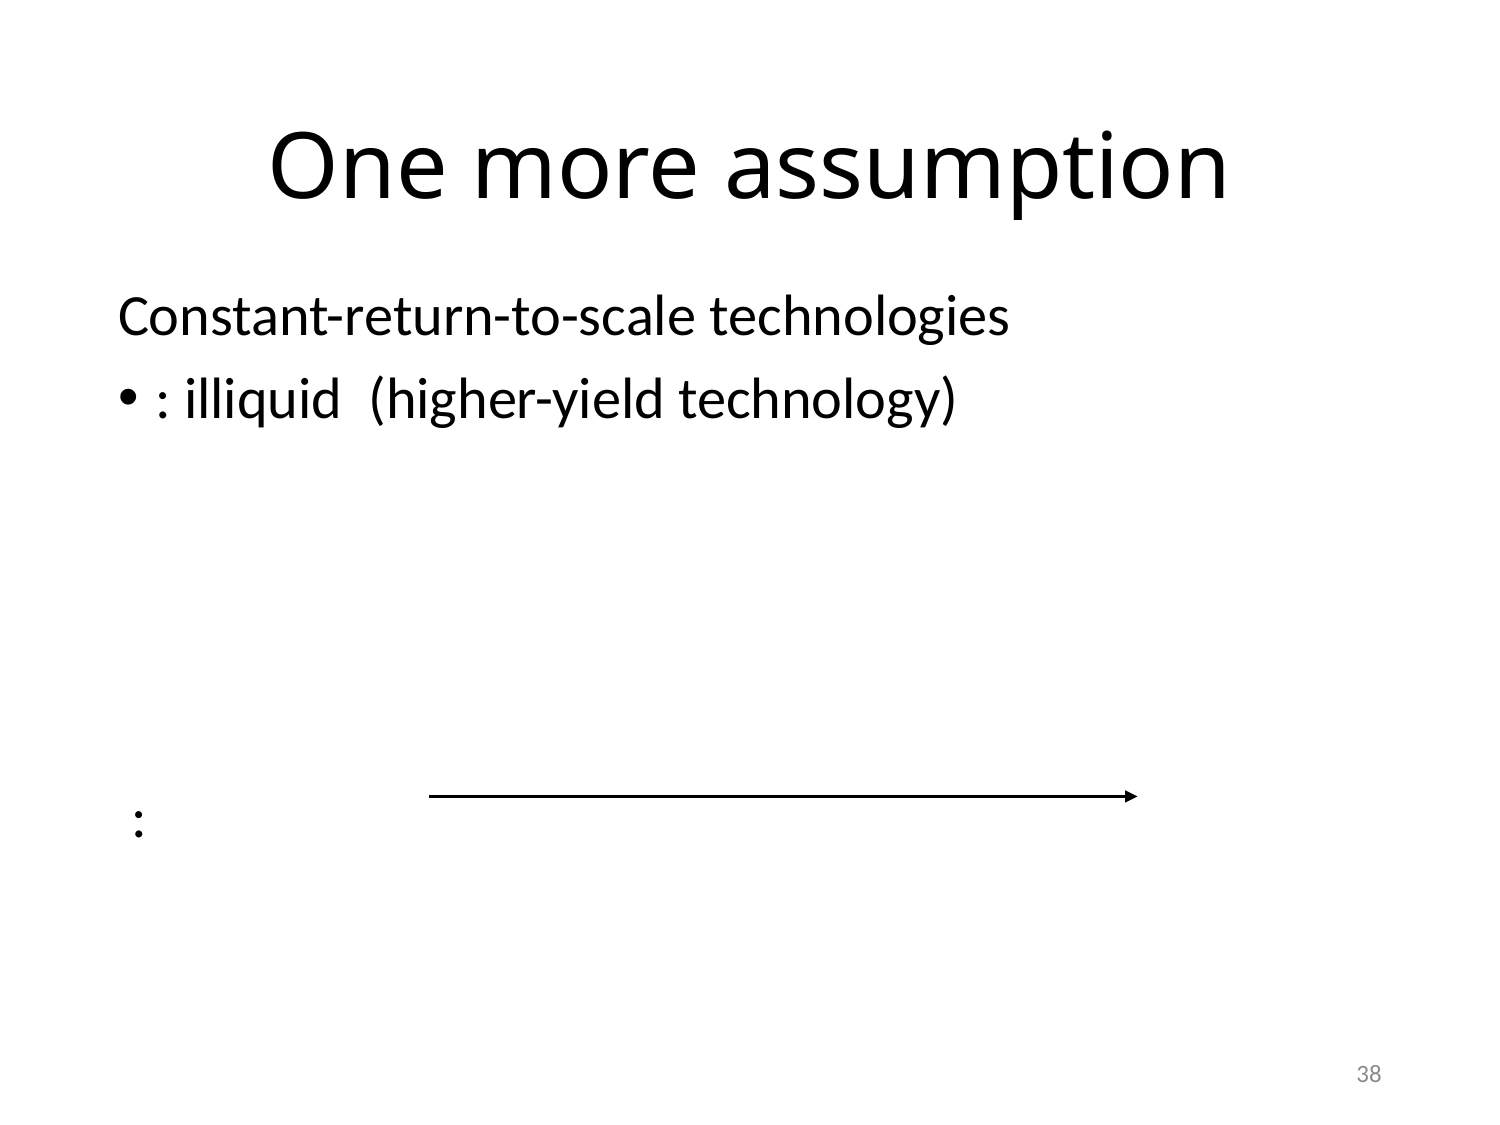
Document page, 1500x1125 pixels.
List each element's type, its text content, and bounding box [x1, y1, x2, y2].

title One more assumption [103, 59, 1397, 278]
slide_number 38 [1059, 1042, 1397, 1103]
